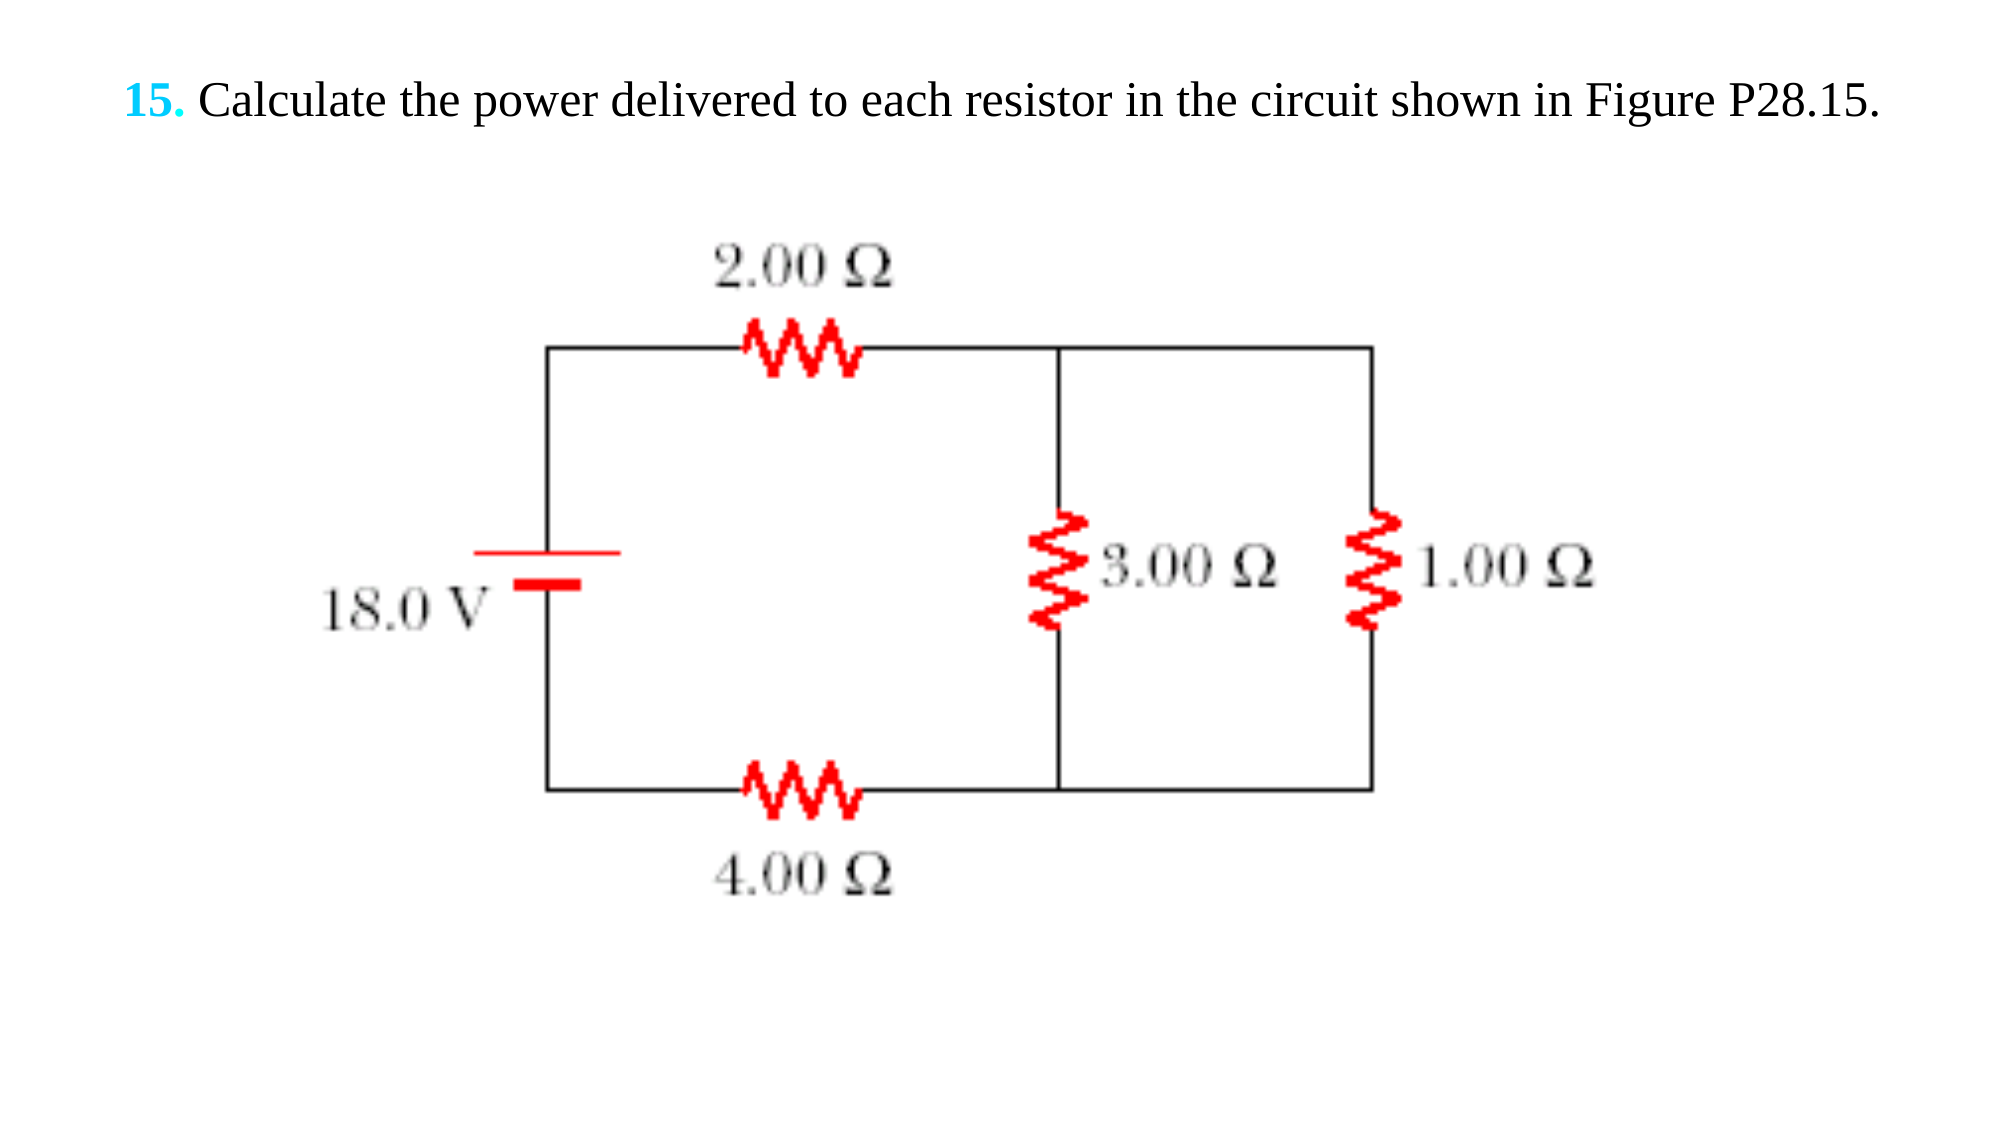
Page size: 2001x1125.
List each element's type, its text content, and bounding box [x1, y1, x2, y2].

text_box 15. Calculate the power delivered to each resistor in the circuit shown in Figure P28.15. [108, 59, 1906, 135]
picture [305, 225, 1621, 916]
